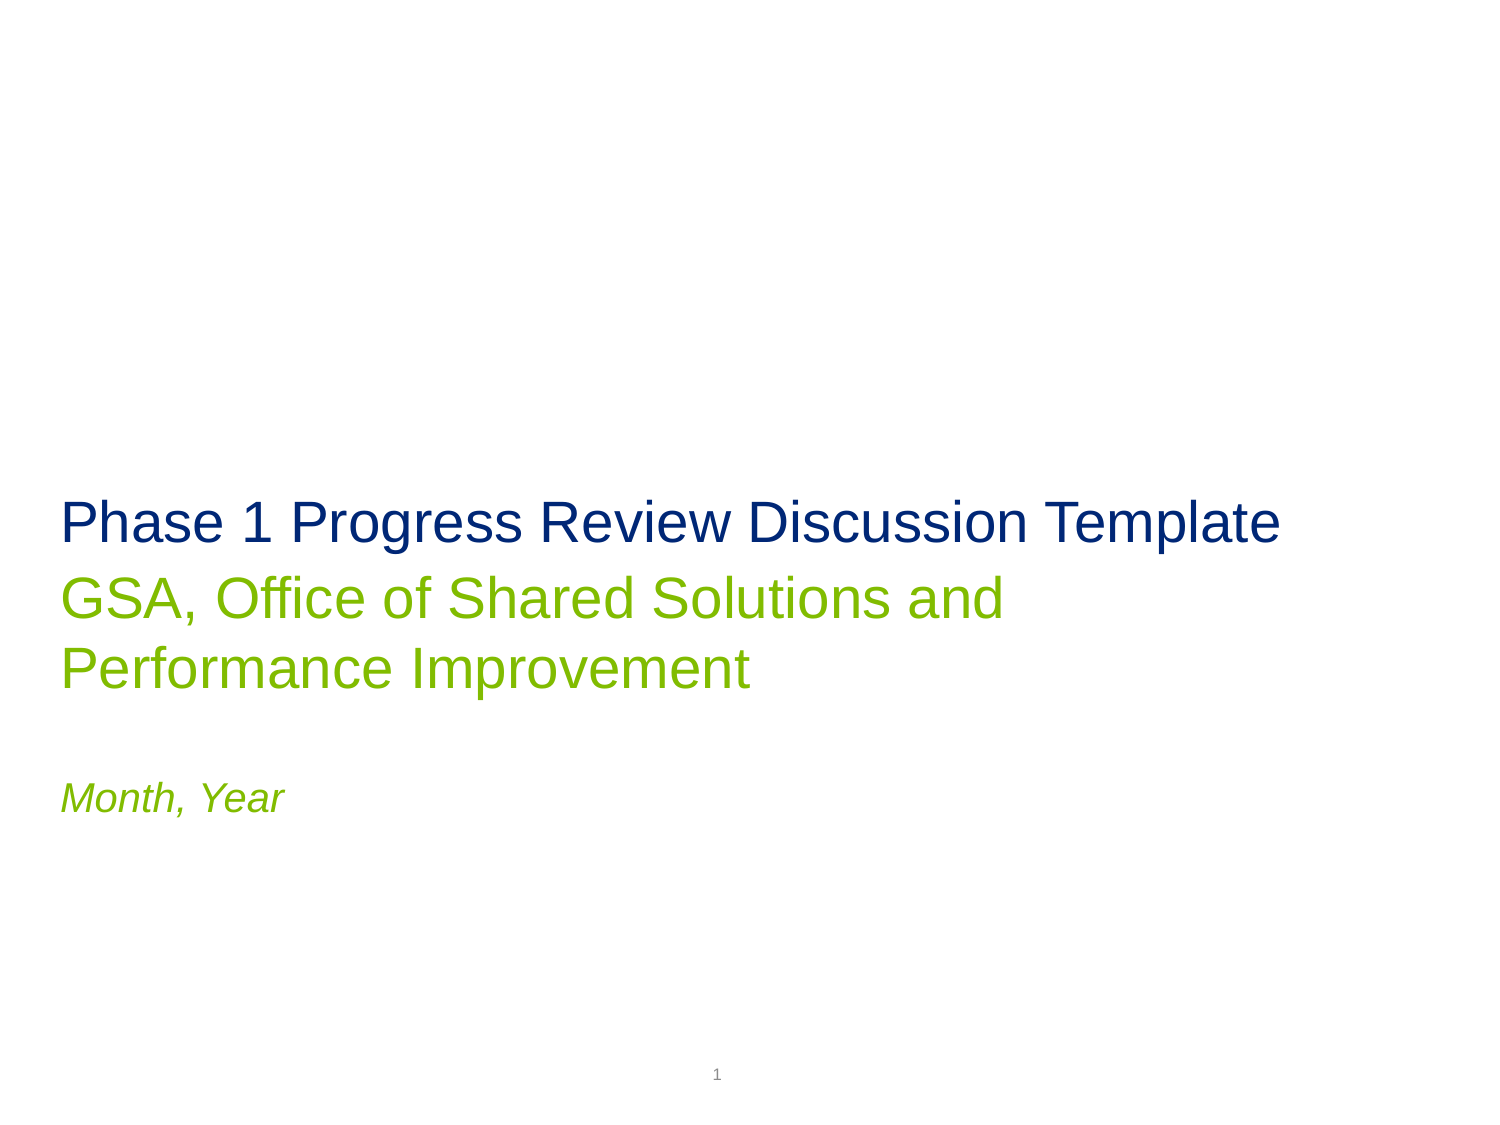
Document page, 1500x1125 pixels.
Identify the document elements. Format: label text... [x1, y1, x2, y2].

title Phase 1 Progress Review Discussion Template [60, 416, 1283, 555]
subtitle GSA, Office of Shared Solutions and Performance Improvement Month, Year [60, 560, 1259, 786]
